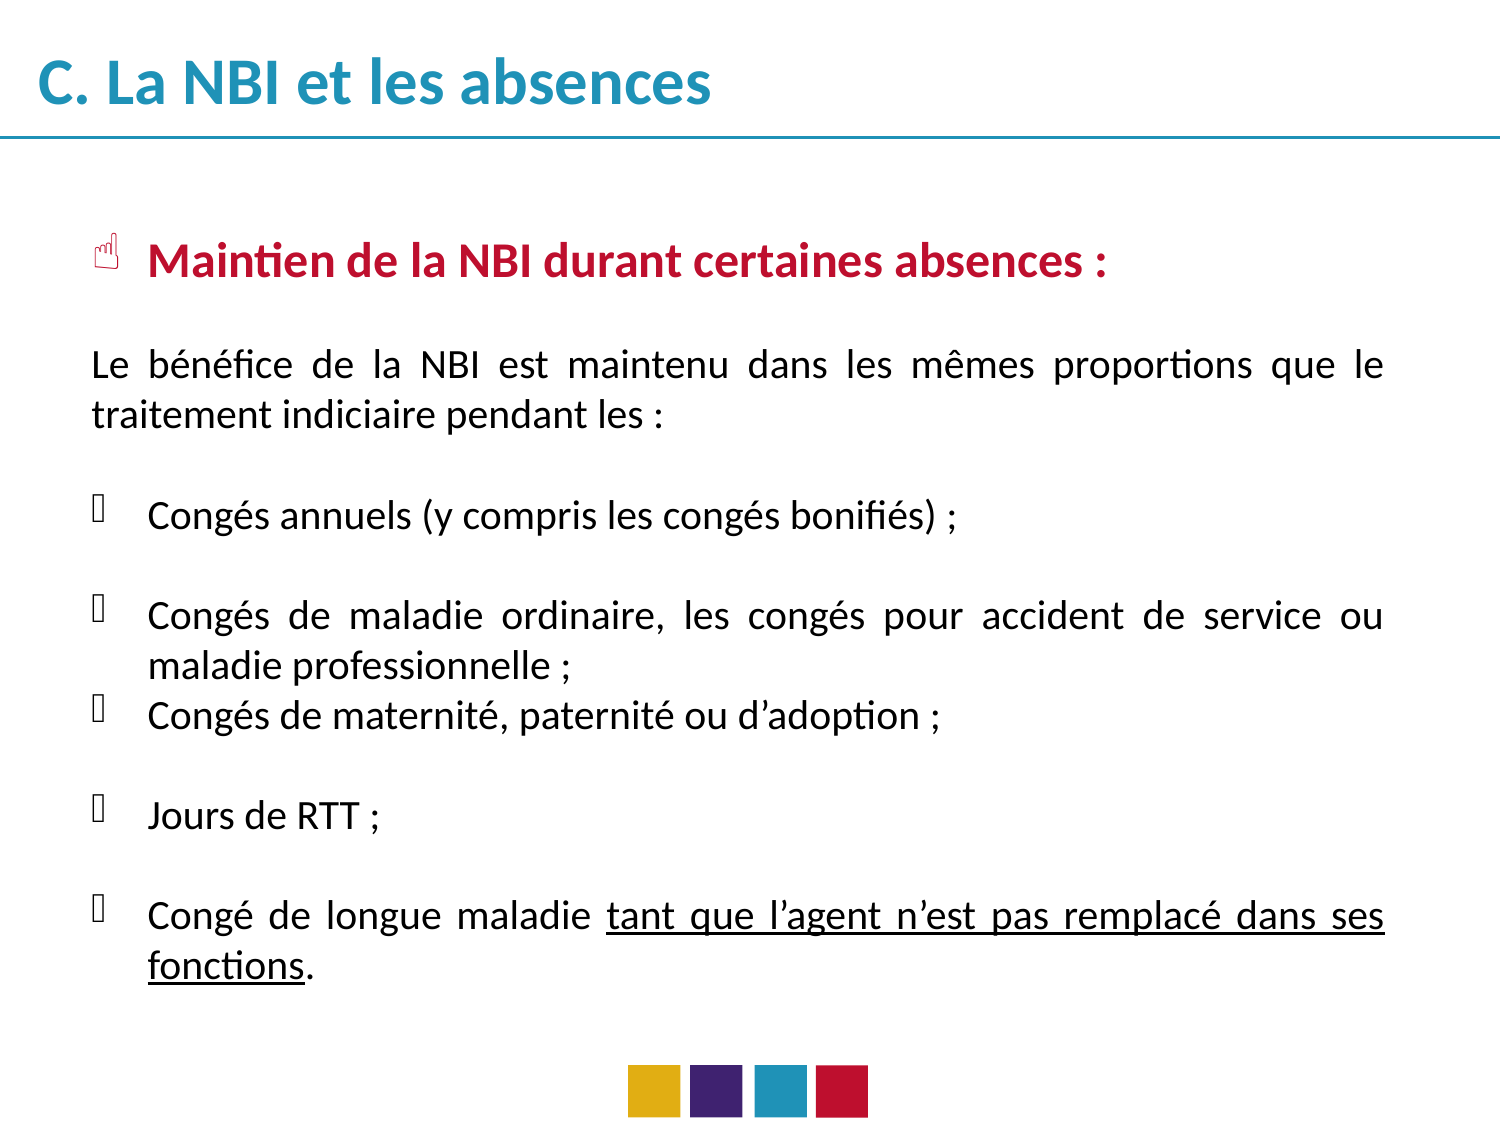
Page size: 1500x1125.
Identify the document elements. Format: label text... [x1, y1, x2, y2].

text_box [627, 1064, 869, 1118]
text_box Maintien de la NBI durant certaines absences : Le bénéfice de la NBI est maintenu dans les mêmes proportions que le traitement indiciaire pendant les : Congés annuels (y compris les congés bonifiés) ; Congés de maladie ordinaire, les congés pour accident de service ou maladie professionnelle ; Congés de maternité, paternité ou d’adoption ; Jours de RTT ; Congé de longue maladie tant que l’agent n’est pas remplacé dans ses fonctions. [76, 219, 1400, 1045]
text_box C. La NBI et les absences [23, 30, 1423, 126]
text_box [49, 184, 1451, 1012]
